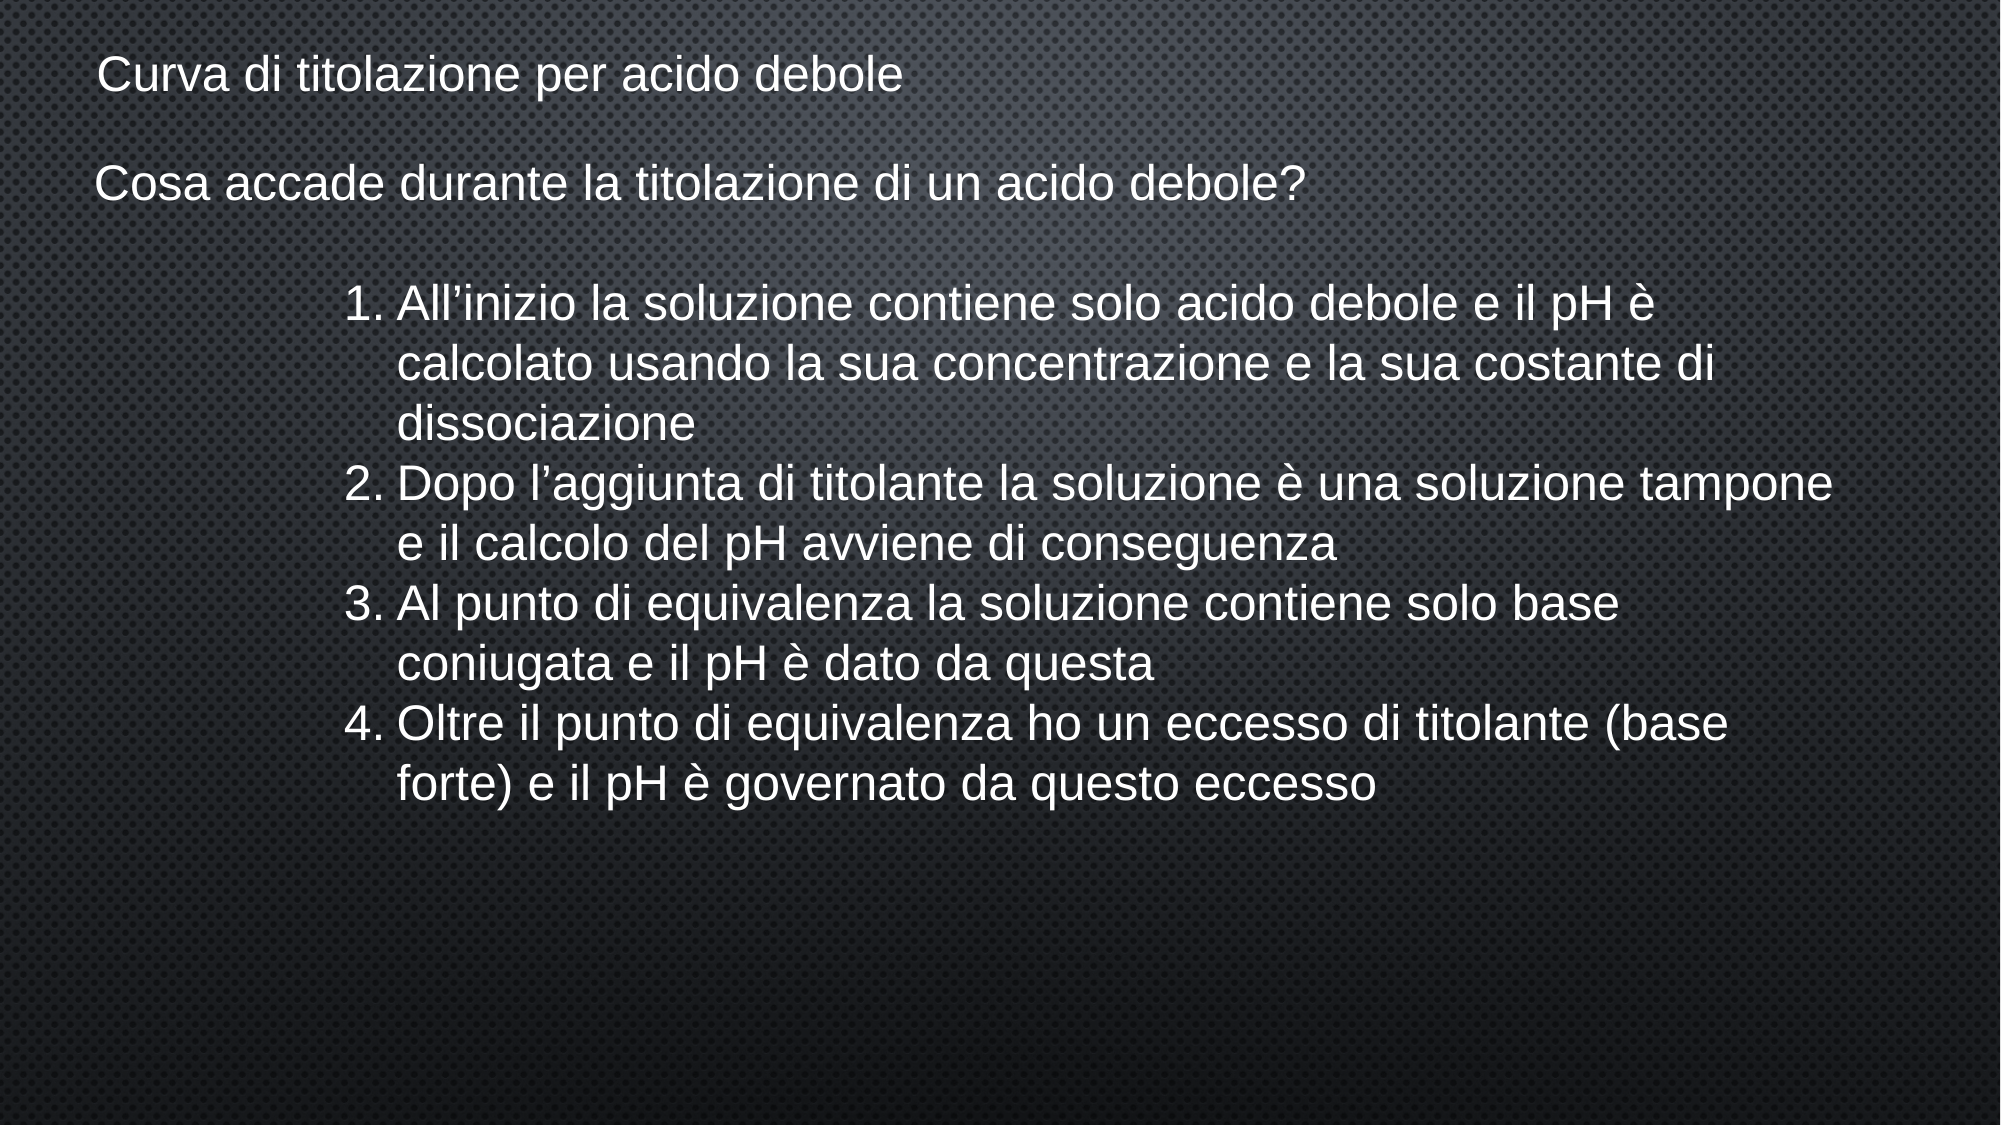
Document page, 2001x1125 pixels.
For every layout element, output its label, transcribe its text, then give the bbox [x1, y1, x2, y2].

text_box Curva di titolazione per acido debole [88, 34, 913, 110]
picture [0, 0, 2001, 1125]
text_box Cosa accade durante la titolazione di un acido debole? All’inizio la soluzione contiene solo acido debole e il pH è calcolato usando la sua concentrazione e la sua costante di dissociazione Dopo l’aggiunta di titolante la soluzione è una soluzione tampone e il calcolo del pH avviene di conseguenza Al punto di equivalenza la soluzione contiene solo base coniugata e il pH è dato da questa Oltre il punto di equivalenza ho un eccesso di titolante (base forte) e il pH è governato da questo eccesso [86, 142, 1859, 818]
